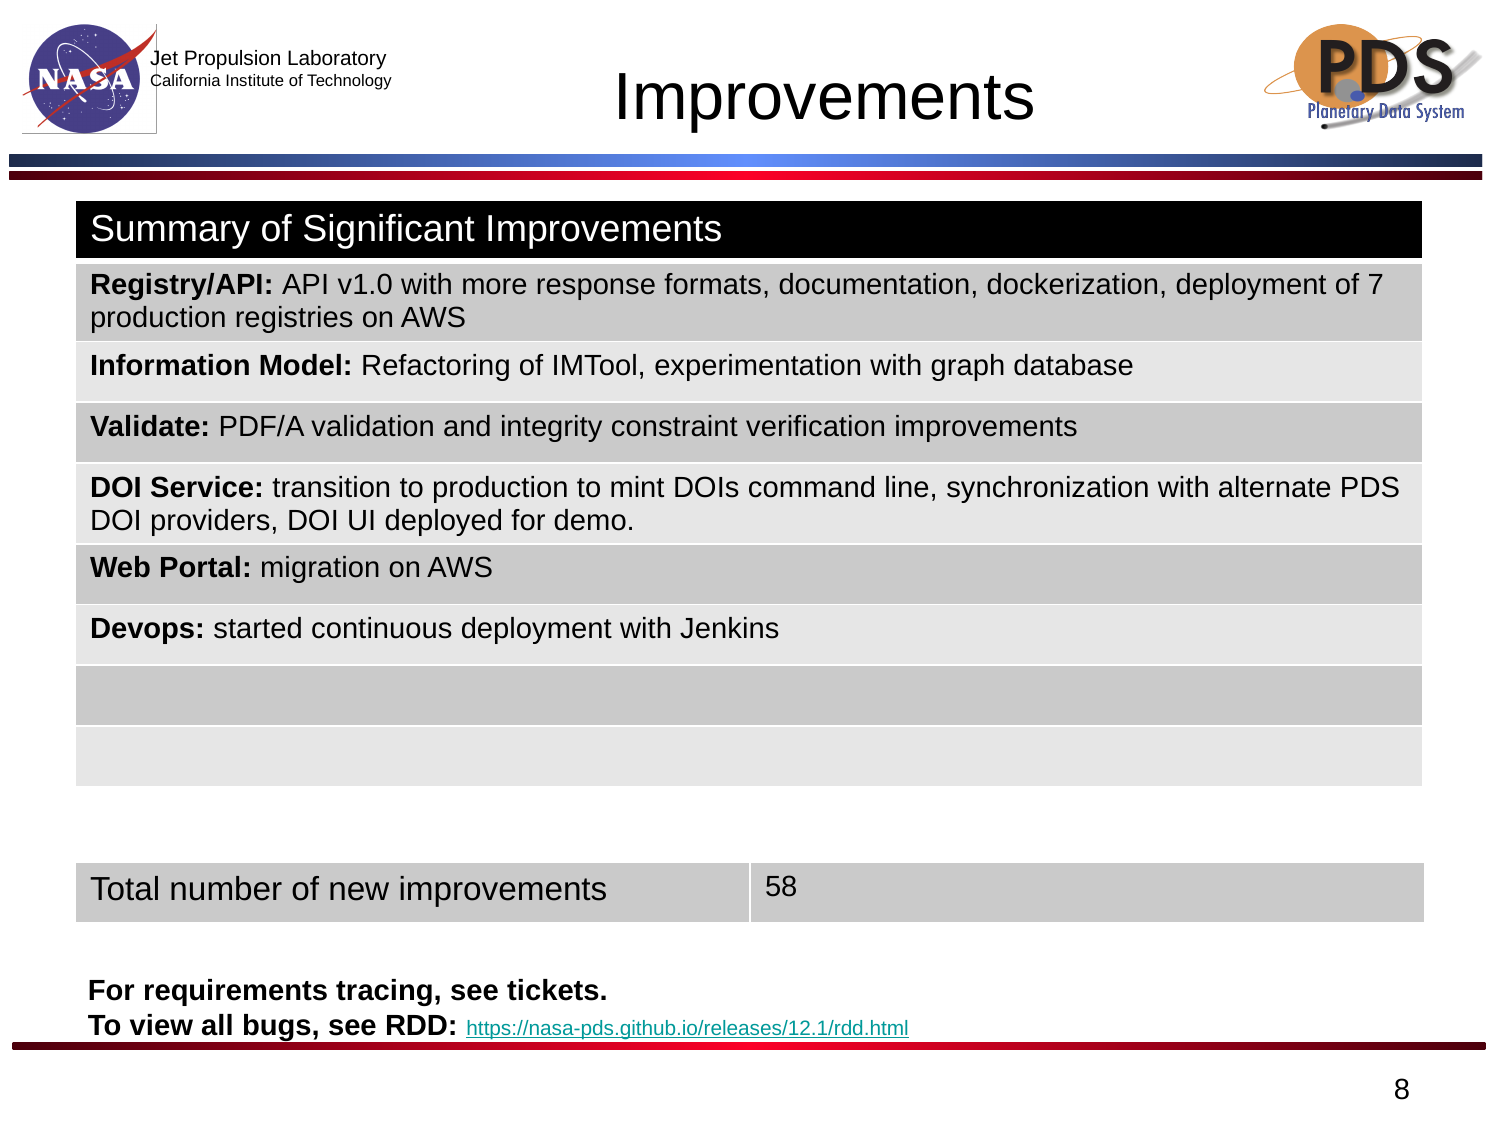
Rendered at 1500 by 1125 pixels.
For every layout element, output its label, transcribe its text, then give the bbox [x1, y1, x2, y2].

picture [1264, 24, 1483, 141]
table_cell [76, 666, 1422, 725]
table_cell Devops: started continuous deployment with Jenkins [76, 605, 1422, 664]
table_header 58 [751, 863, 1424, 922]
table_cell Validate: PDF/A validation and integrity constraint verification improvements [76, 403, 1422, 462]
text_box For requirements tracing, see tickets. To view all bugs, see RDD: https://nasa-pds.github.io/releases/12.1/rdd.html [72, 964, 1423, 1050]
table_cell Web Portal: migration on AWS [76, 545, 1422, 604]
title Improvements [399, 45, 1250, 150]
table_cell DOI Service: transition to production to mint DOIs command line, synchronization with alternate PDS DOI providers, DOI UI deployed for demo. [76, 464, 1422, 543]
picture [22, 24, 164, 141]
table_cell [76, 727, 1422, 786]
table_header Total number of new improvements [76, 863, 749, 922]
slide_number ‹#› [1074, 1062, 1425, 1103]
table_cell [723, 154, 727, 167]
table_cell Registry/API: API v1.0 with more response formats, documentation, dockerization, deployment of 7 production registries on AWS [76, 264, 1422, 341]
table_cell Information Model: Refactoring of IMTool, experimentation with graph database [76, 342, 1422, 401]
table_header Summary of Significant Improvements [76, 201, 1422, 258]
